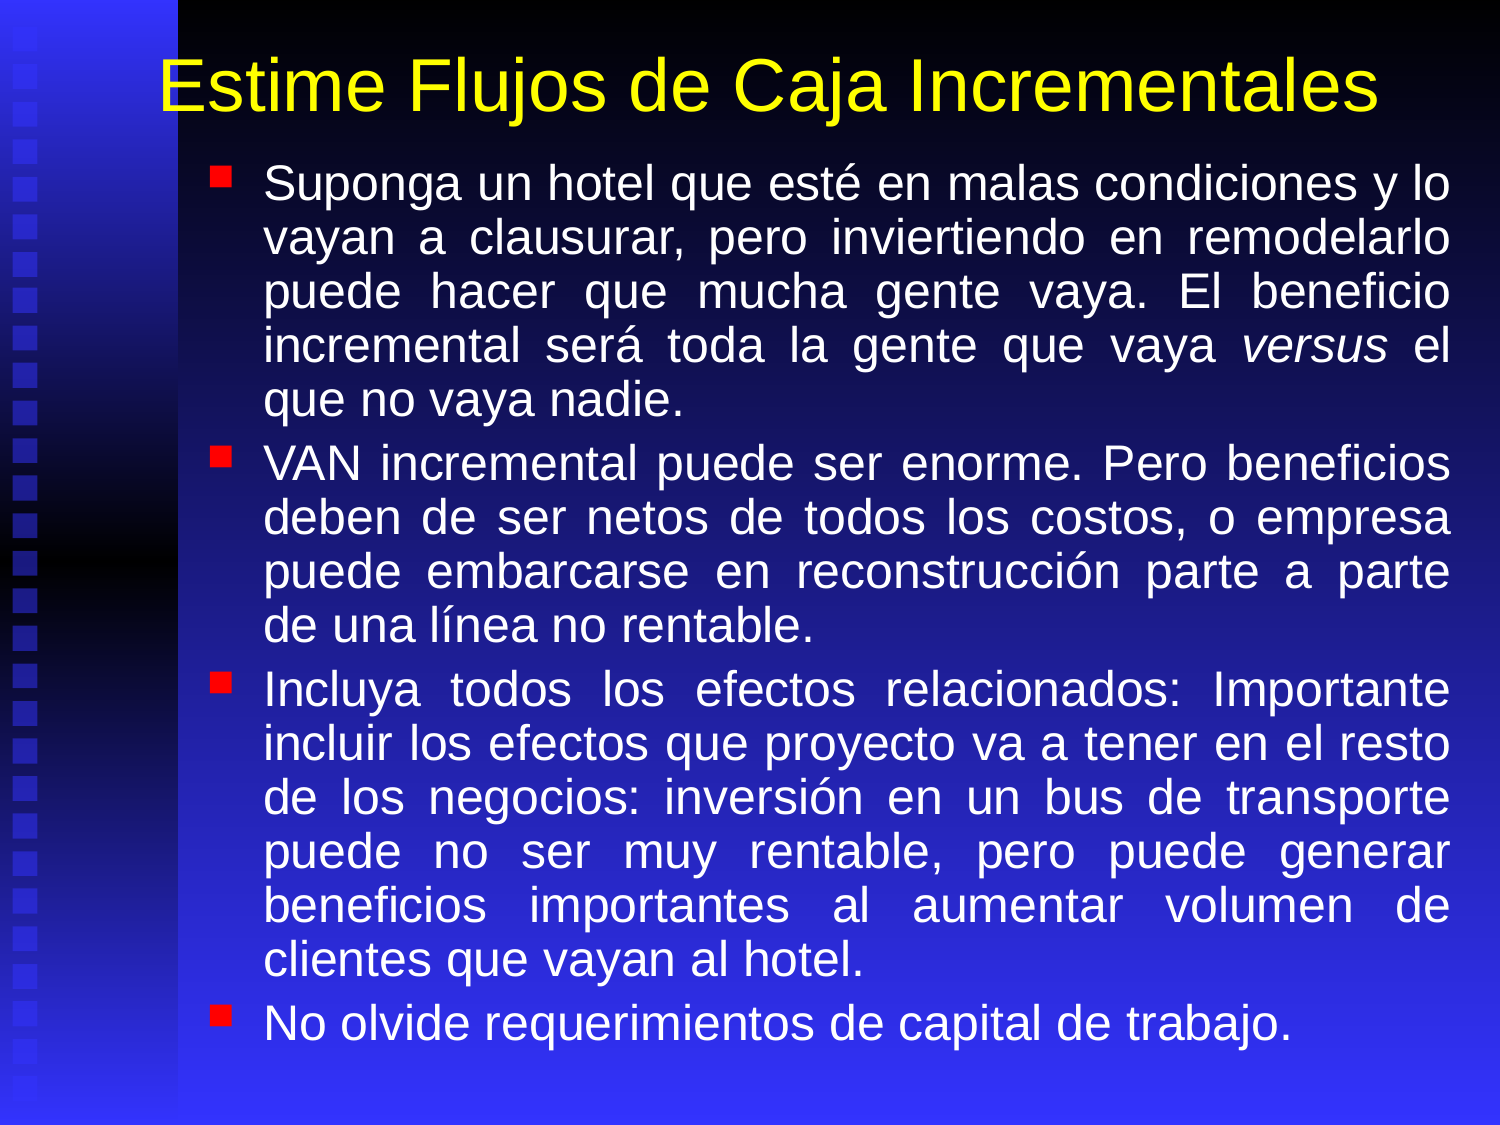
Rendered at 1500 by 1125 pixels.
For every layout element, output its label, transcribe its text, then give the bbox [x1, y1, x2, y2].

list Suponga un hotel que esté en malas condiciones y lo vayan a clausurar, pero inviertiendo en remodelarlo puede hacer que mucha gente vaya. El beneficio incremental será toda la gente que vaya versus el que no vaya nadie. VAN incremental puede ser enorme. Pero beneficios deben de ser netos de todos los costos, o empresa puede embarcarse en reconstrucción parte a parte de una línea no rentable. Incluya todos los efectos relacionados: Importante incluir los efectos que proyecto va a tener en el resto de los negocios: inversión en un bus de transporte puede no ser muy rentable, pero puede generar beneficios importantes al aumentar volumen de clientes que vayan al hotel. No olvide requerimientos de capital de trabajo. [191, 149, 1468, 1063]
title Estime Flujos de Caja Incrementales [62, 0, 1476, 176]
